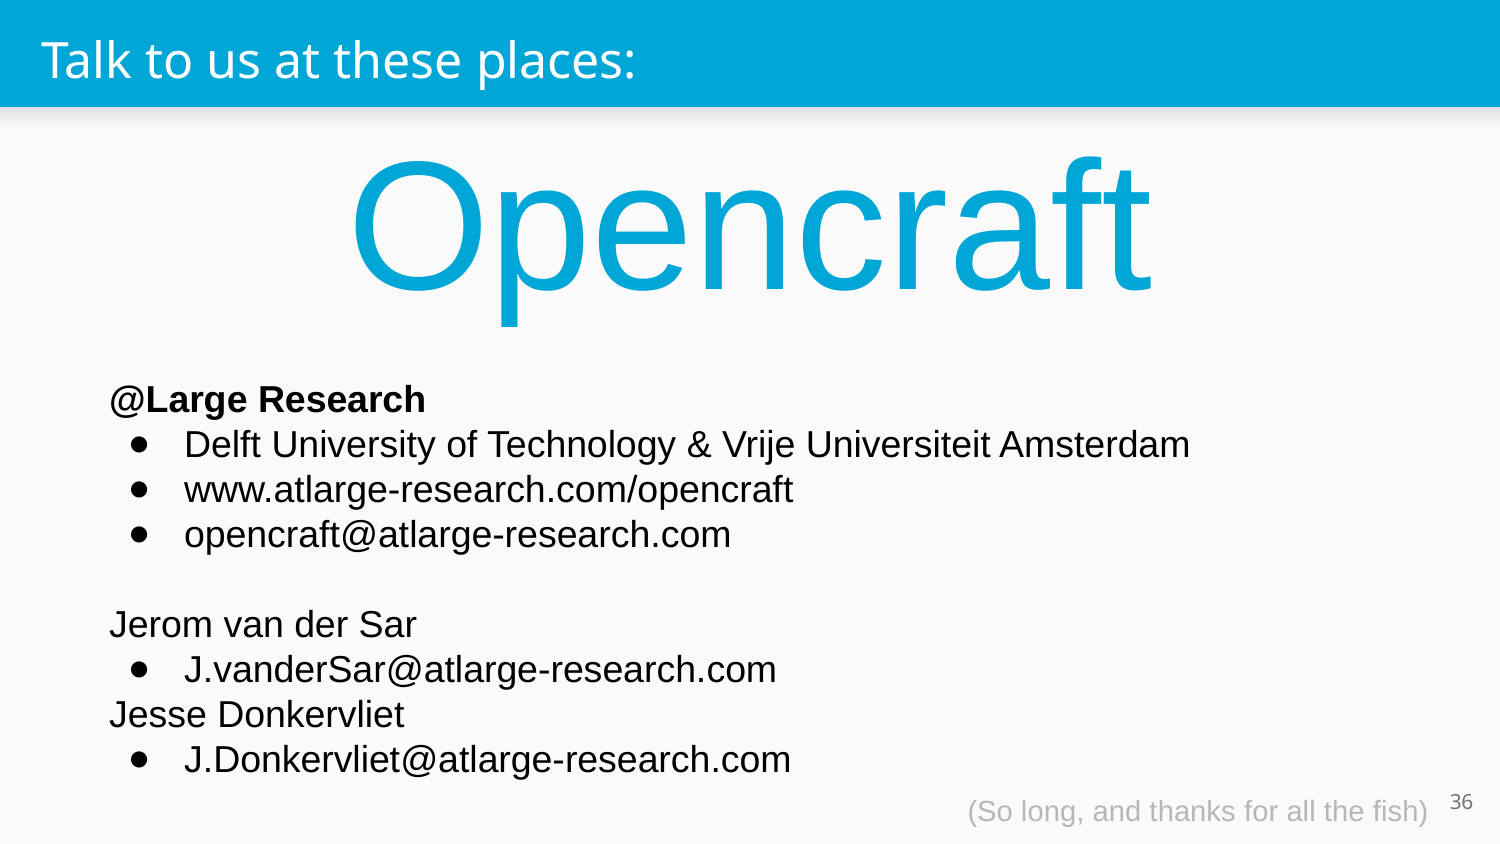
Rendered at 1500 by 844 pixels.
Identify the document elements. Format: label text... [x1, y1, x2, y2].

slide_number ‹#› [1398, 770, 1489, 835]
title Talk to us at these places: [26, 8, 1474, 108]
text_box @Large Research Delft University of Technology & Vrije Universiteit Amsterdam www.atlarge-research.com/opencraft opencraft@atlarge-research.com Jerom van der Sar J.vanderSar@atlarge-research.com Jesse Donkervliet J.Donkervliet@atlarge-research.com [94, 360, 1396, 794]
text_box Opencraft [99, 90, 1401, 311]
text_box (So long, and thanks for all the fish) [795, 776, 1445, 829]
